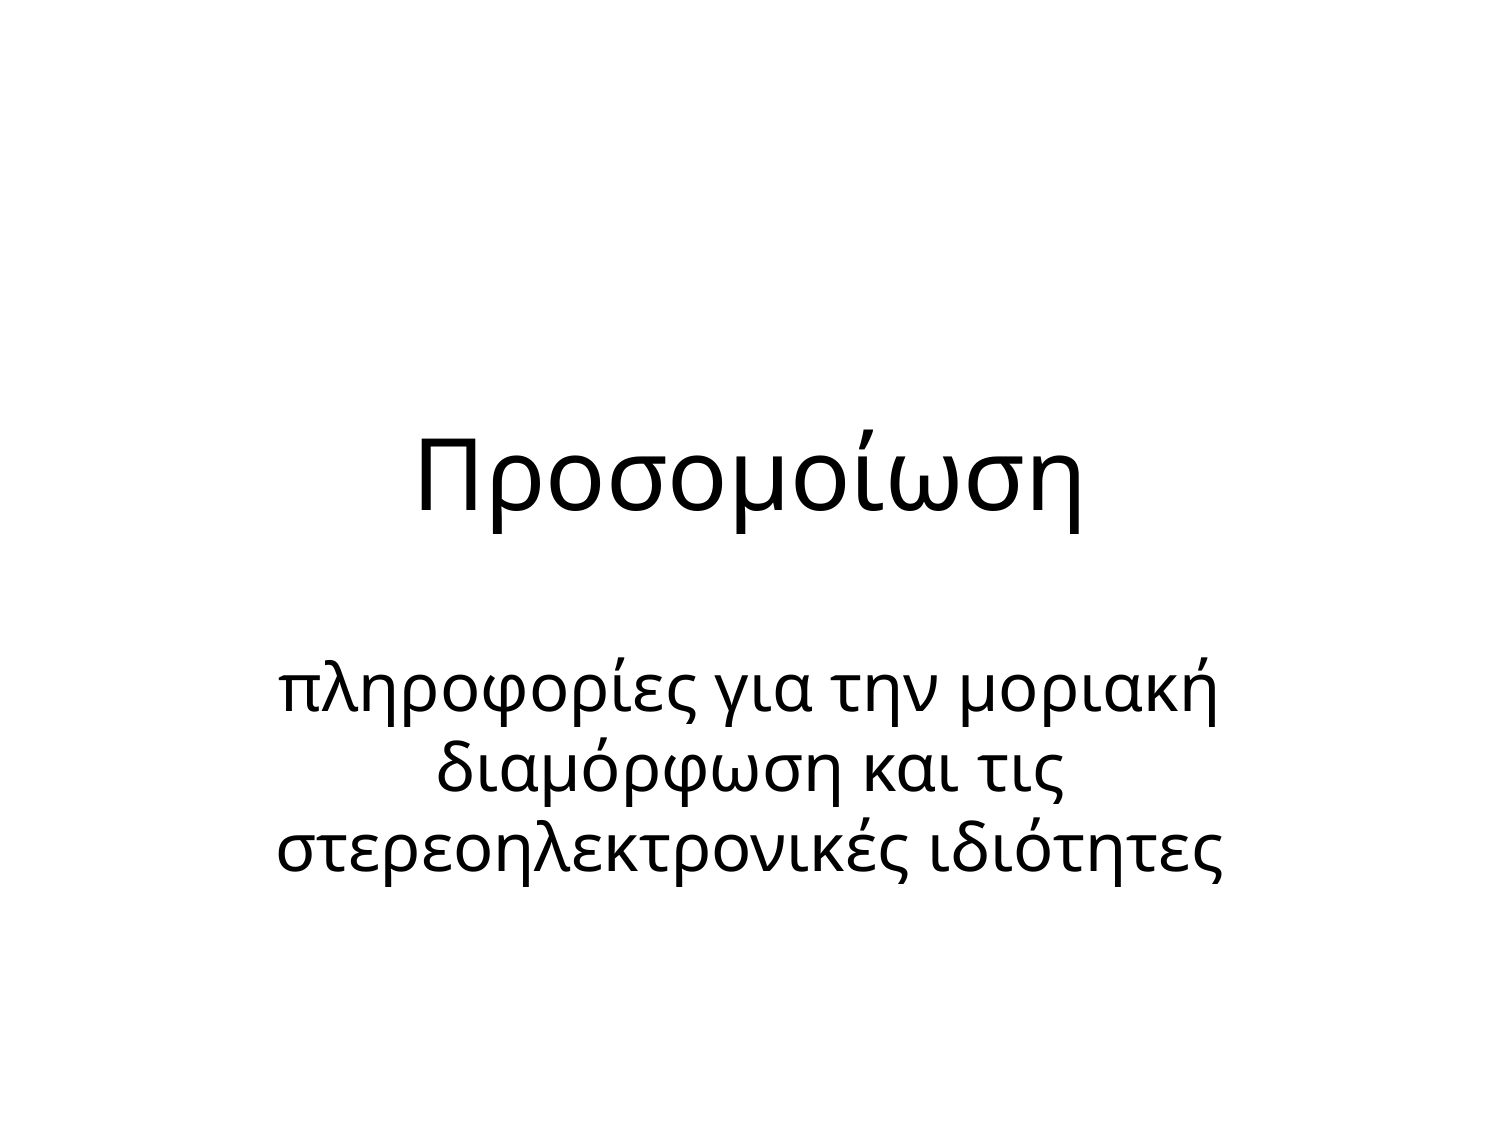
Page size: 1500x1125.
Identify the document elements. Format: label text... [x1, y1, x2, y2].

subtitle πληροφορίες για την μοριακή διαμόρφωση και τις στερεοηλεκτρονικές ιδιότητες [224, 637, 1276, 926]
title Προσομοίωση [112, 349, 1388, 591]
